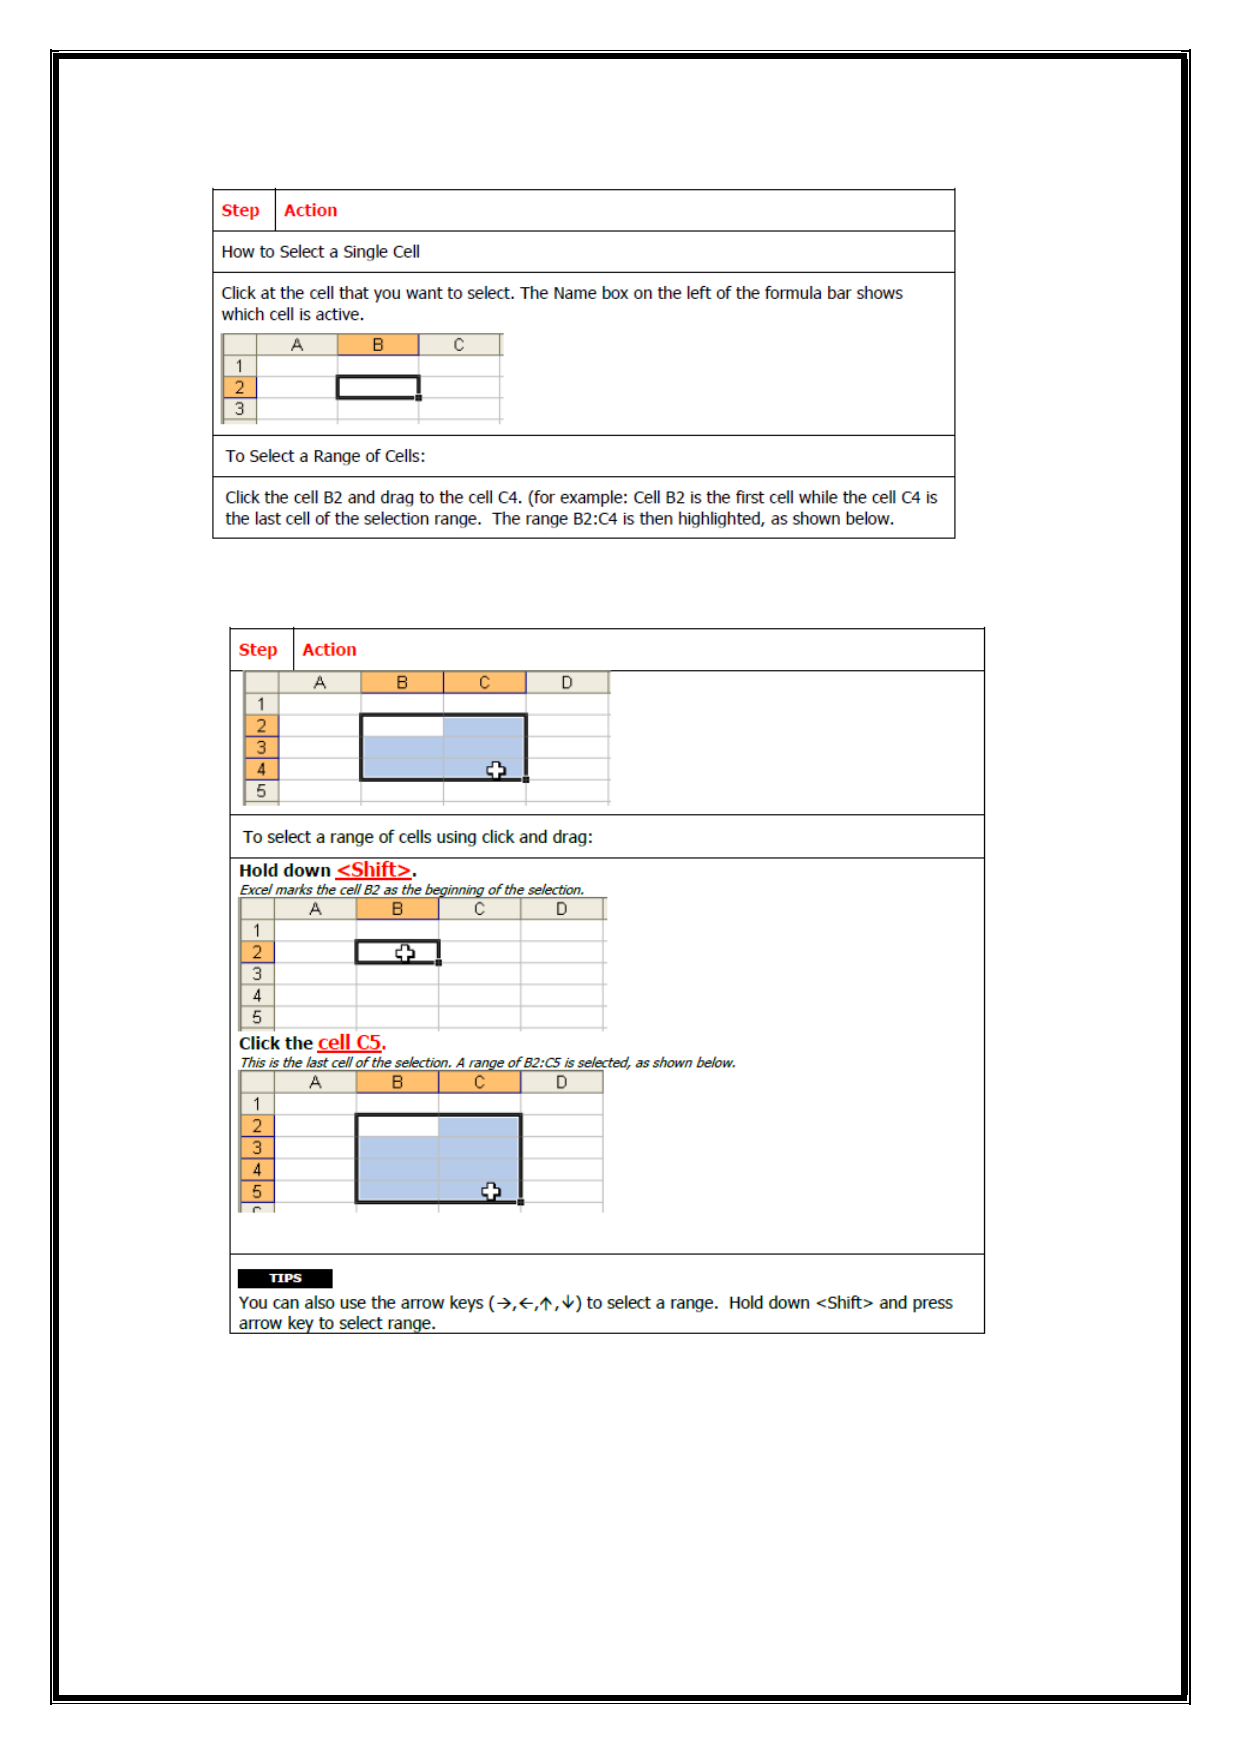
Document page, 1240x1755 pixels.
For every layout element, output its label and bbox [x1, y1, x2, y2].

text_box [190, 592, 1056, 1376]
text_box [190, 149, 1024, 592]
